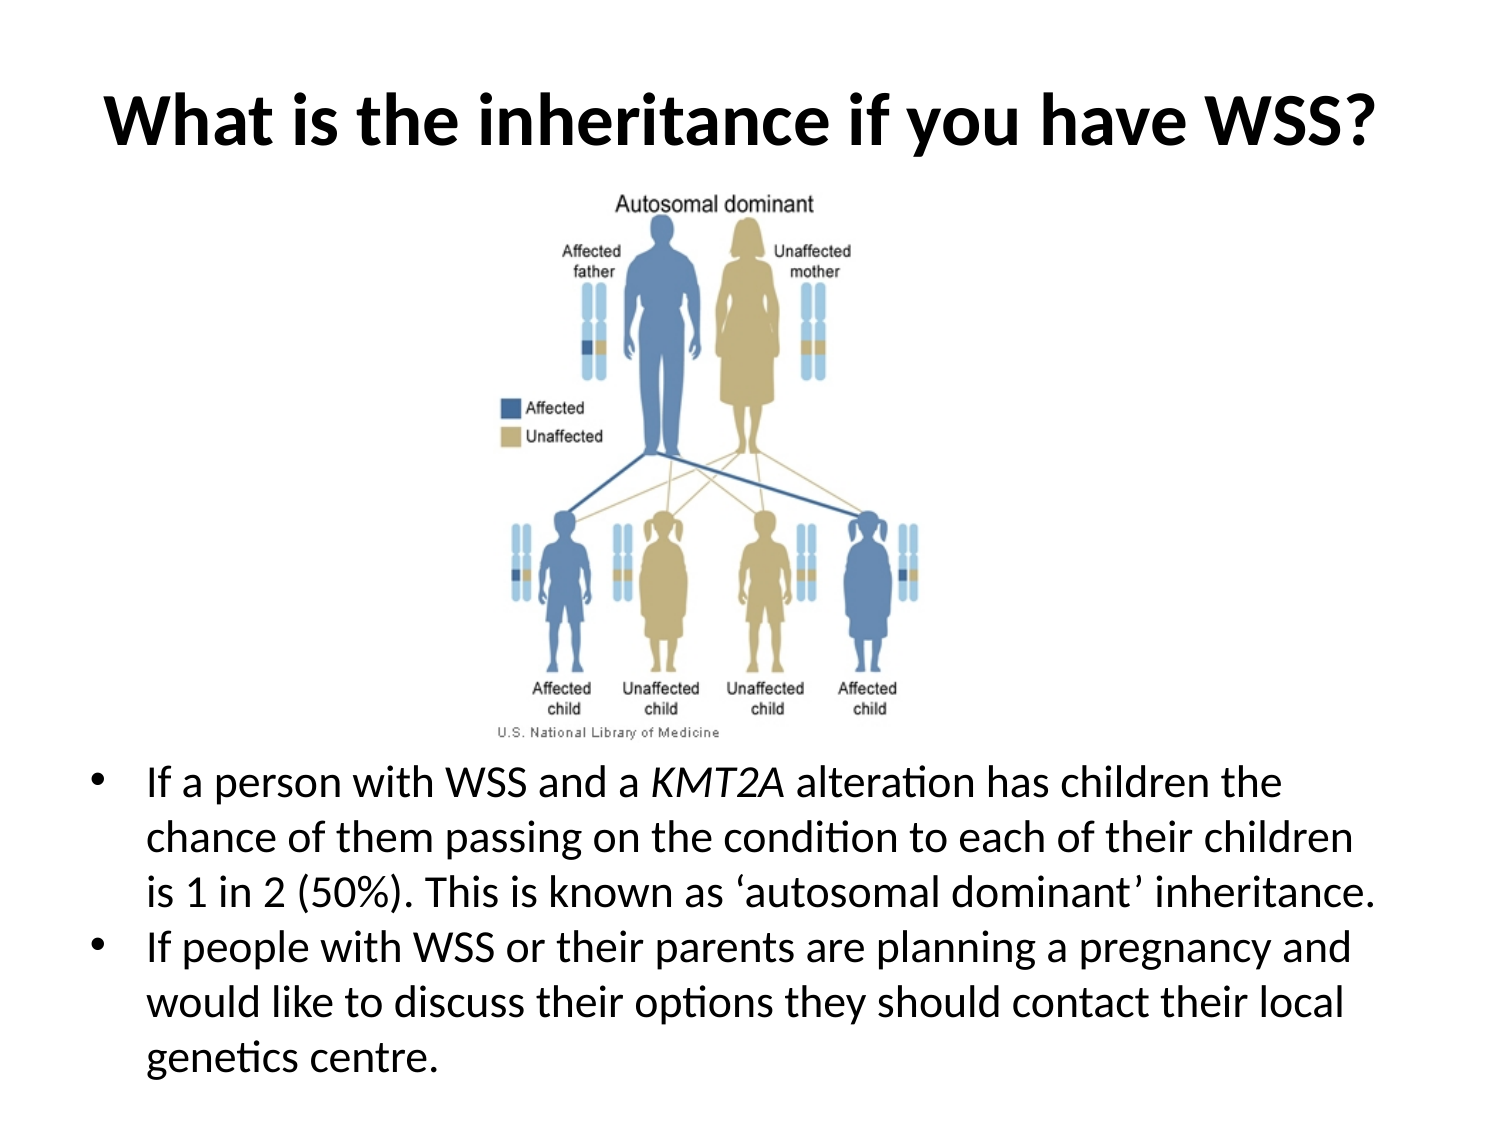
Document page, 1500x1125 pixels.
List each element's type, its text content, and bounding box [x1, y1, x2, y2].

text_box If a person with WSS and a KMT2A alteration has children the chance of them passing on the condition to each of their children is 1 in 2 (50%). This is known as ‘autosomal dominant’ inheritance. If people with WSS or their parents are planning a pregnancy and would like to discuss their options they should contact their local genetics centre. [75, 744, 1403, 1089]
picture [493, 181, 929, 744]
title What is the inheritance if you have WSS? [75, 21, 1425, 210]
